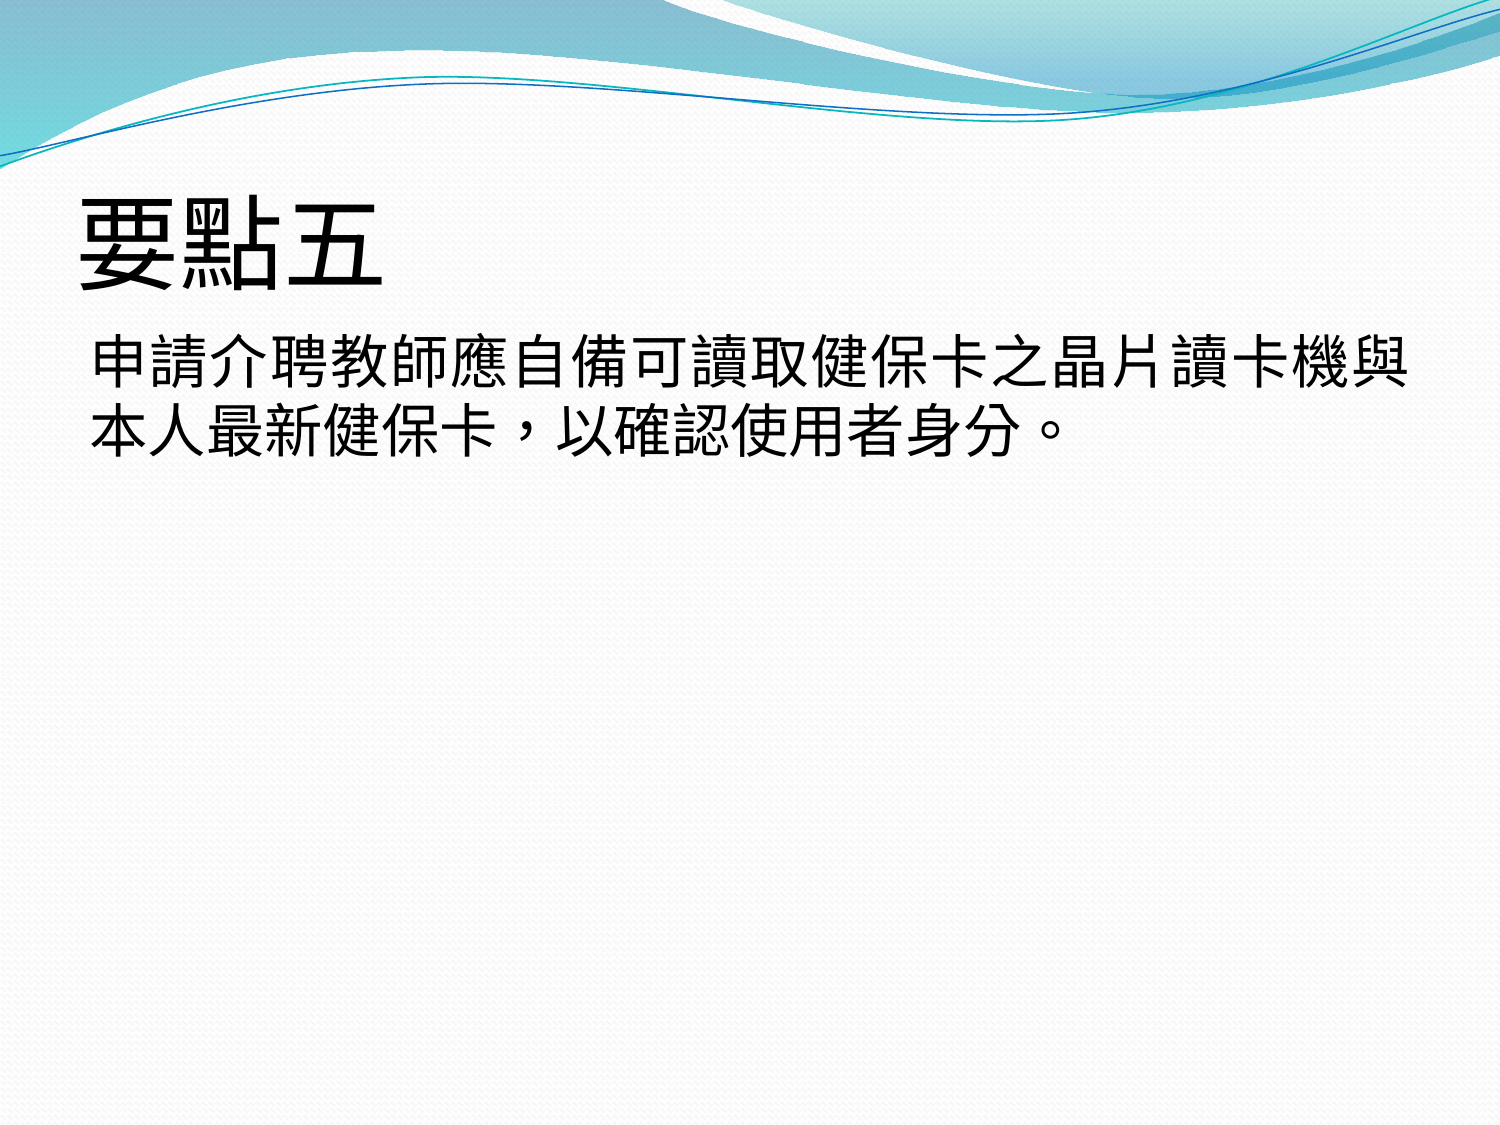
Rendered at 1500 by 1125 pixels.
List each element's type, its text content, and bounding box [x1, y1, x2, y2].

title 要點五 [75, 115, 1425, 303]
list 申請介聘教師應自備可讀取健保卡之晶片讀卡機與本人最新健保卡，以確認使用者身分。 [75, 317, 1425, 1038]
